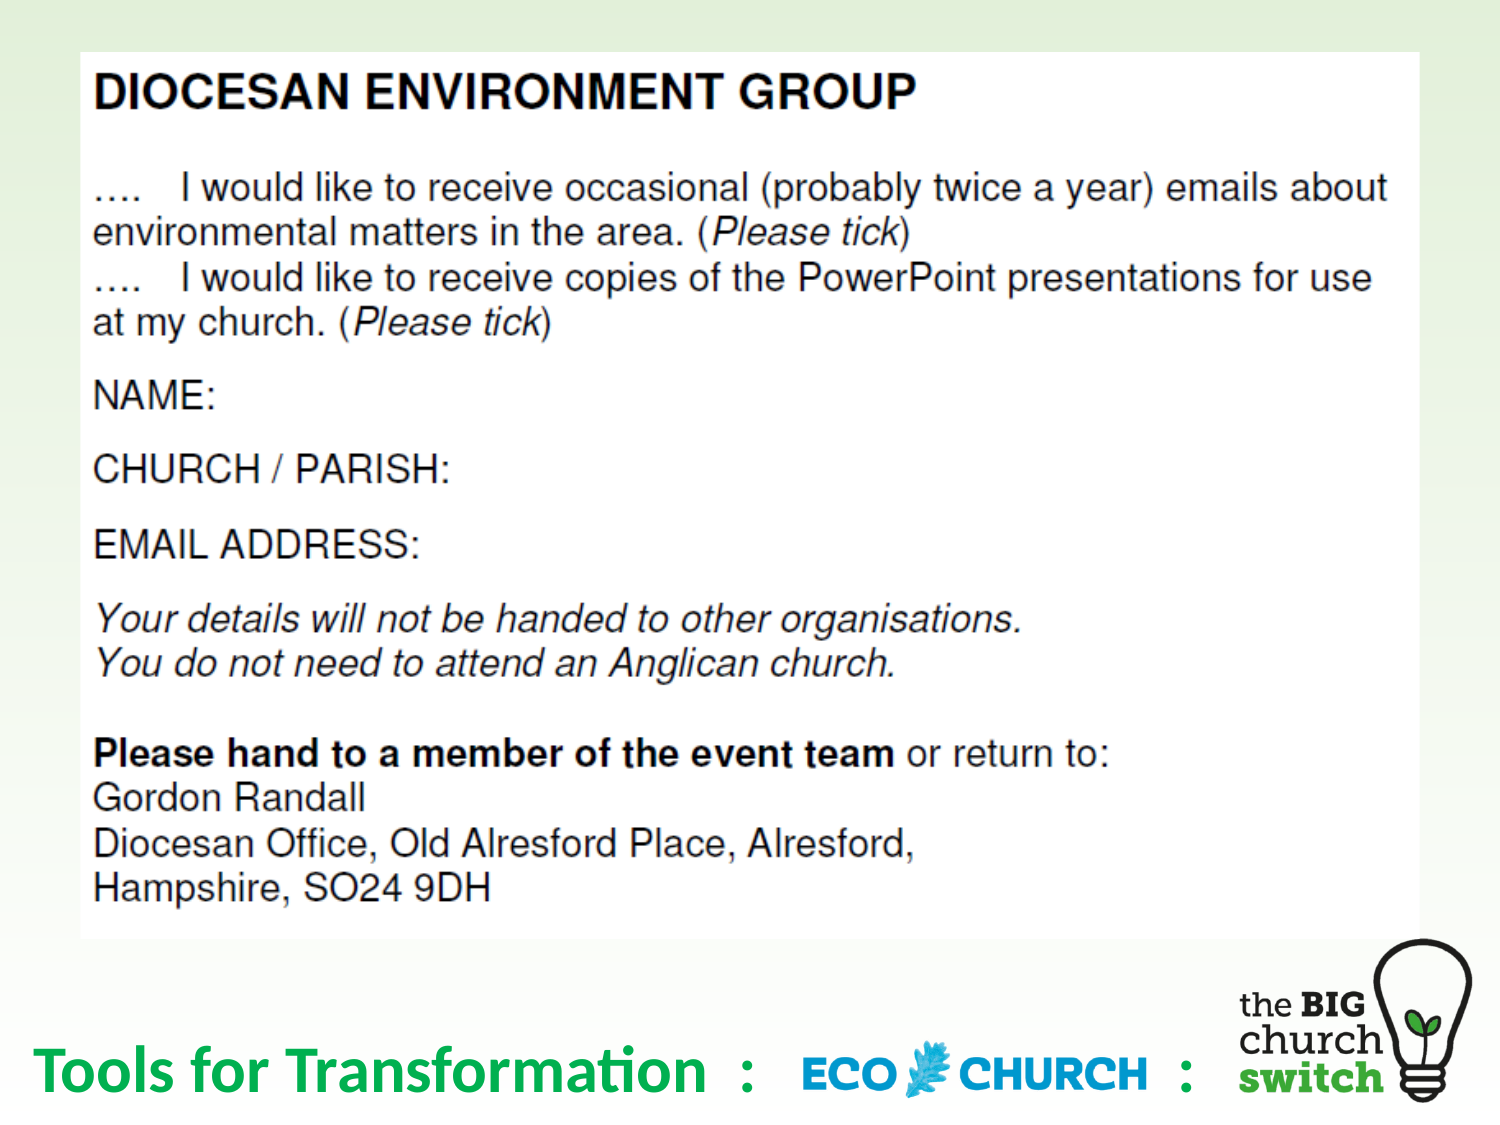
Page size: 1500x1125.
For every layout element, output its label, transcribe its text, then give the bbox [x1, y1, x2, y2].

picture [80, 52, 1473, 1103]
text_box Tools for Transformation : : [27, 1038, 1258, 1107]
picture [800, 1033, 1151, 1103]
